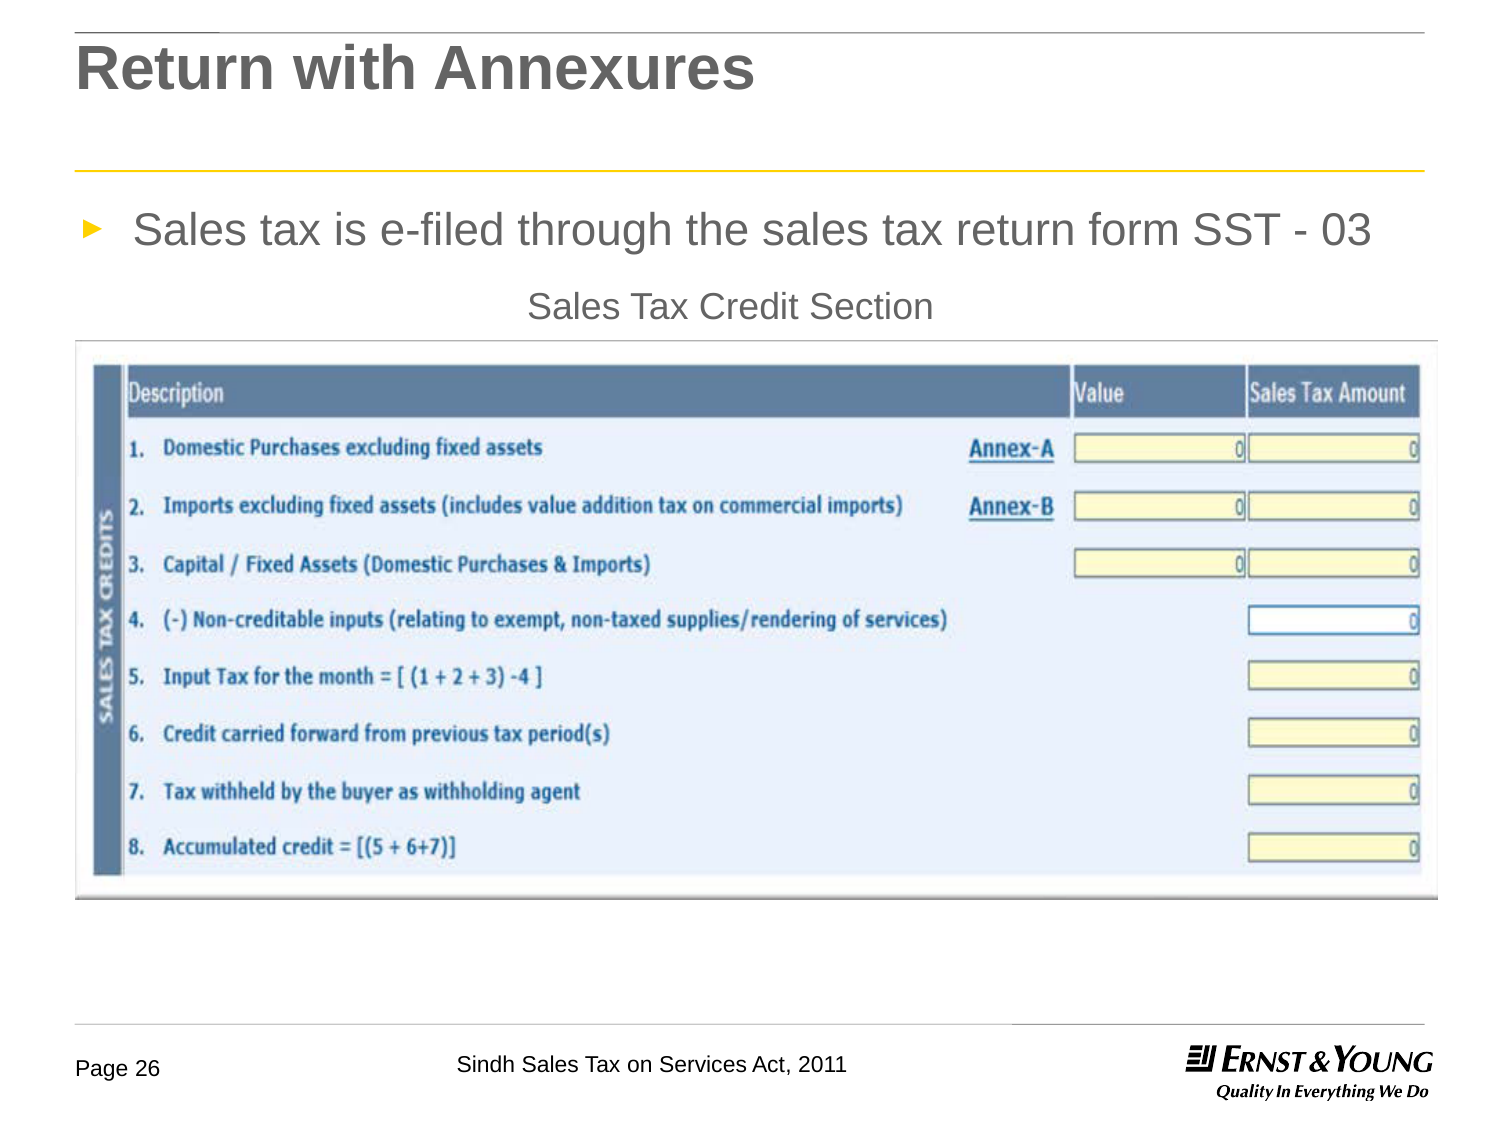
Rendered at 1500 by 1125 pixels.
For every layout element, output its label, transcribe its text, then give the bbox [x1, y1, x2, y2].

picture [74, 340, 1438, 901]
title Return with Annexures [74, 32, 1426, 175]
list Sales tax is e-filed through the sales tax return form SST - 03 [74, 199, 1426, 301]
text_box Sales Tax Credit Section [512, 274, 975, 335]
